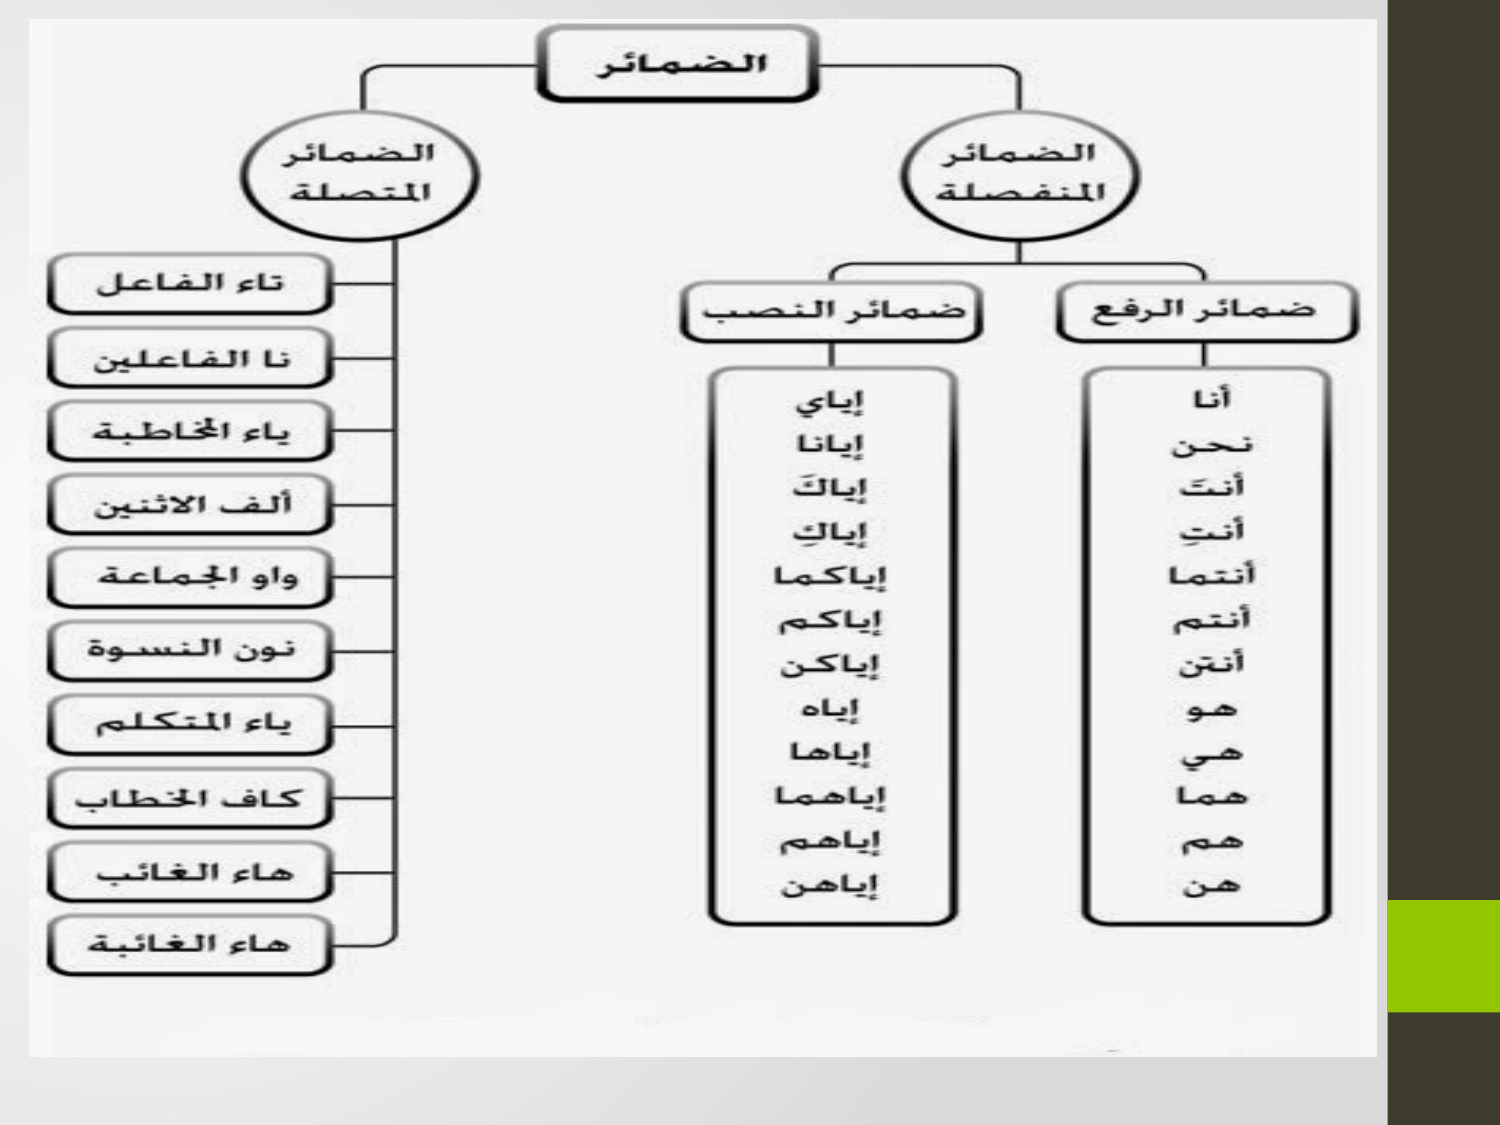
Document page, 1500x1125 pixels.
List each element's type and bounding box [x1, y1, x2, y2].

picture [28, 18, 1377, 1058]
